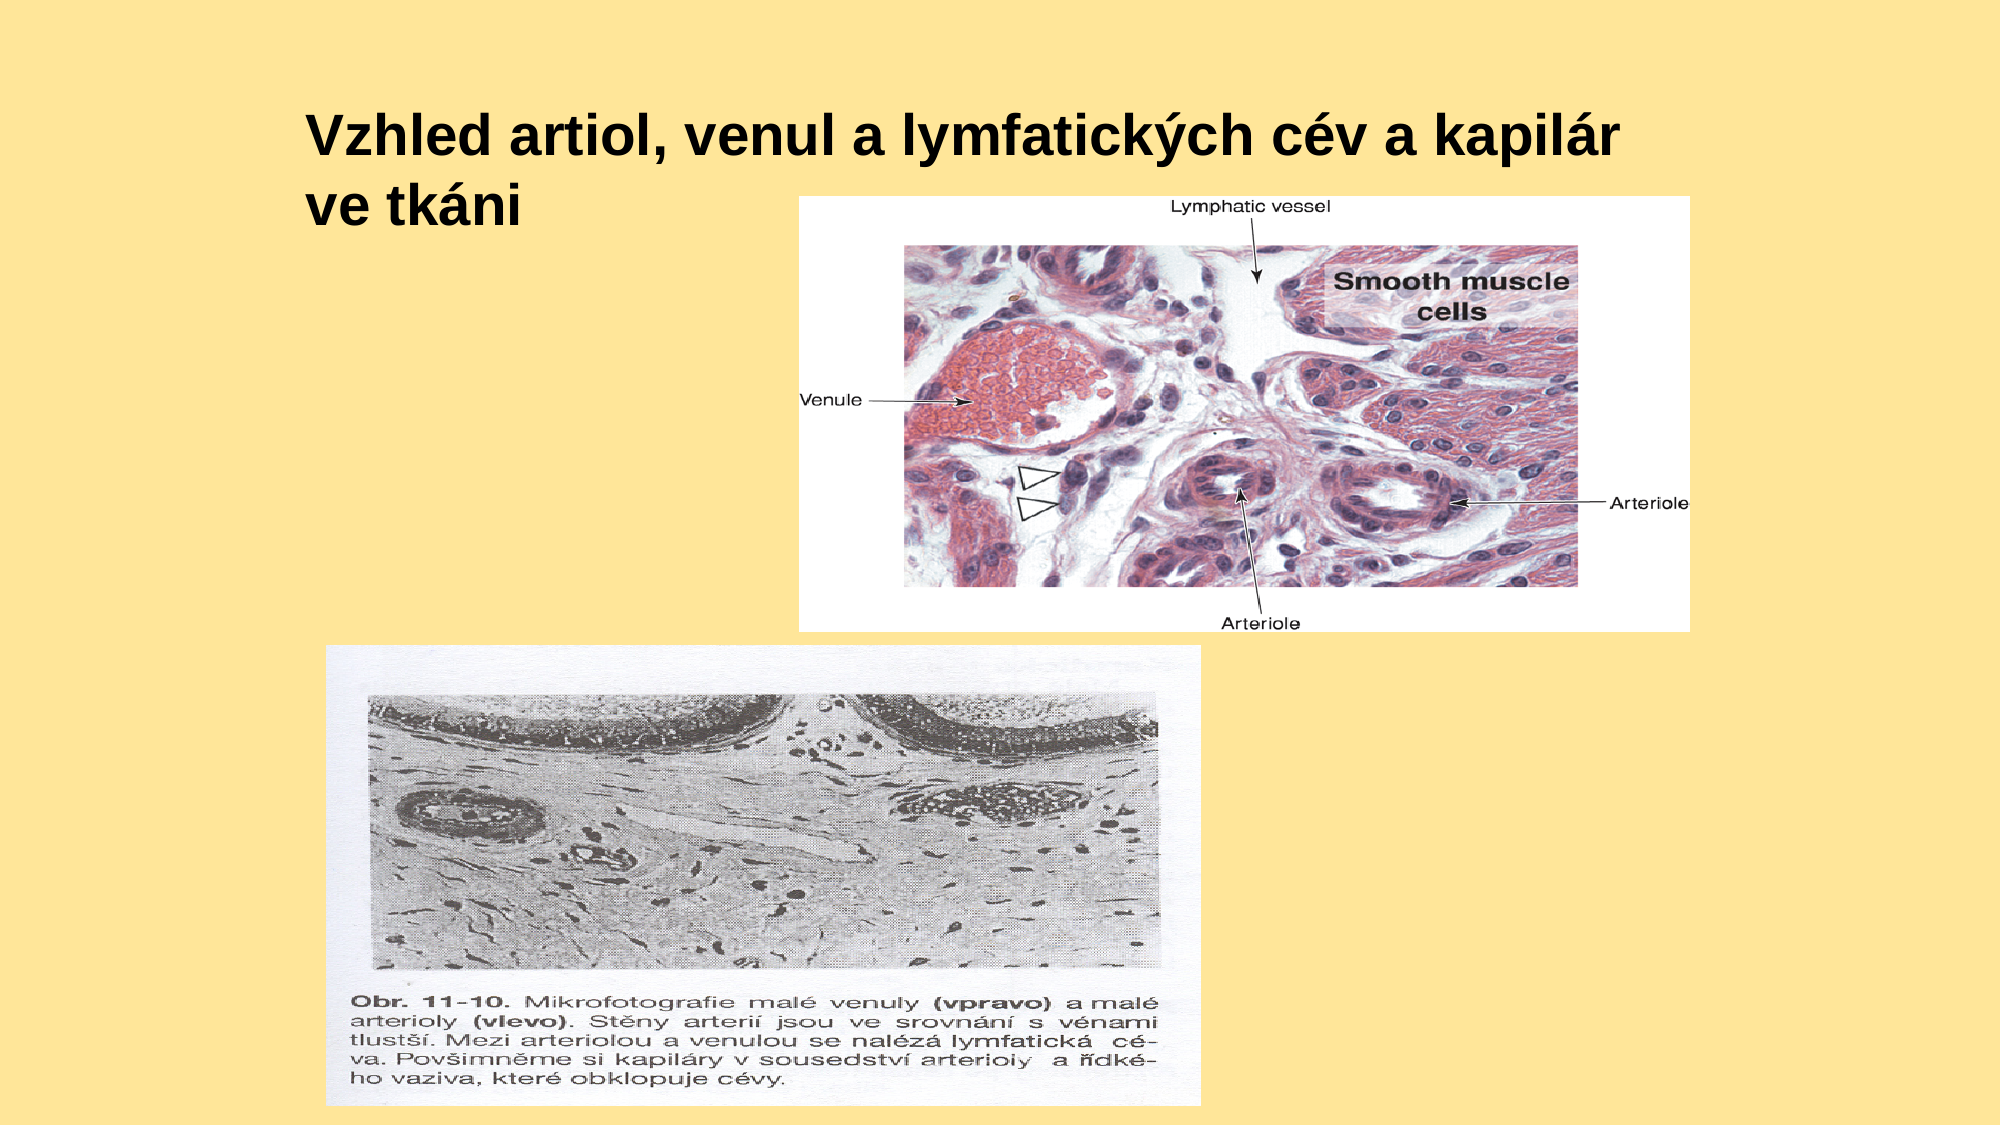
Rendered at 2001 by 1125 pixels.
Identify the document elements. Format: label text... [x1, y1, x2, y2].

text_box Vzhled artiol, venul a lymfatických cév a kapilár ve tkáni [291, 90, 1709, 245]
picture [799, 196, 1690, 632]
picture [326, 645, 1201, 1106]
